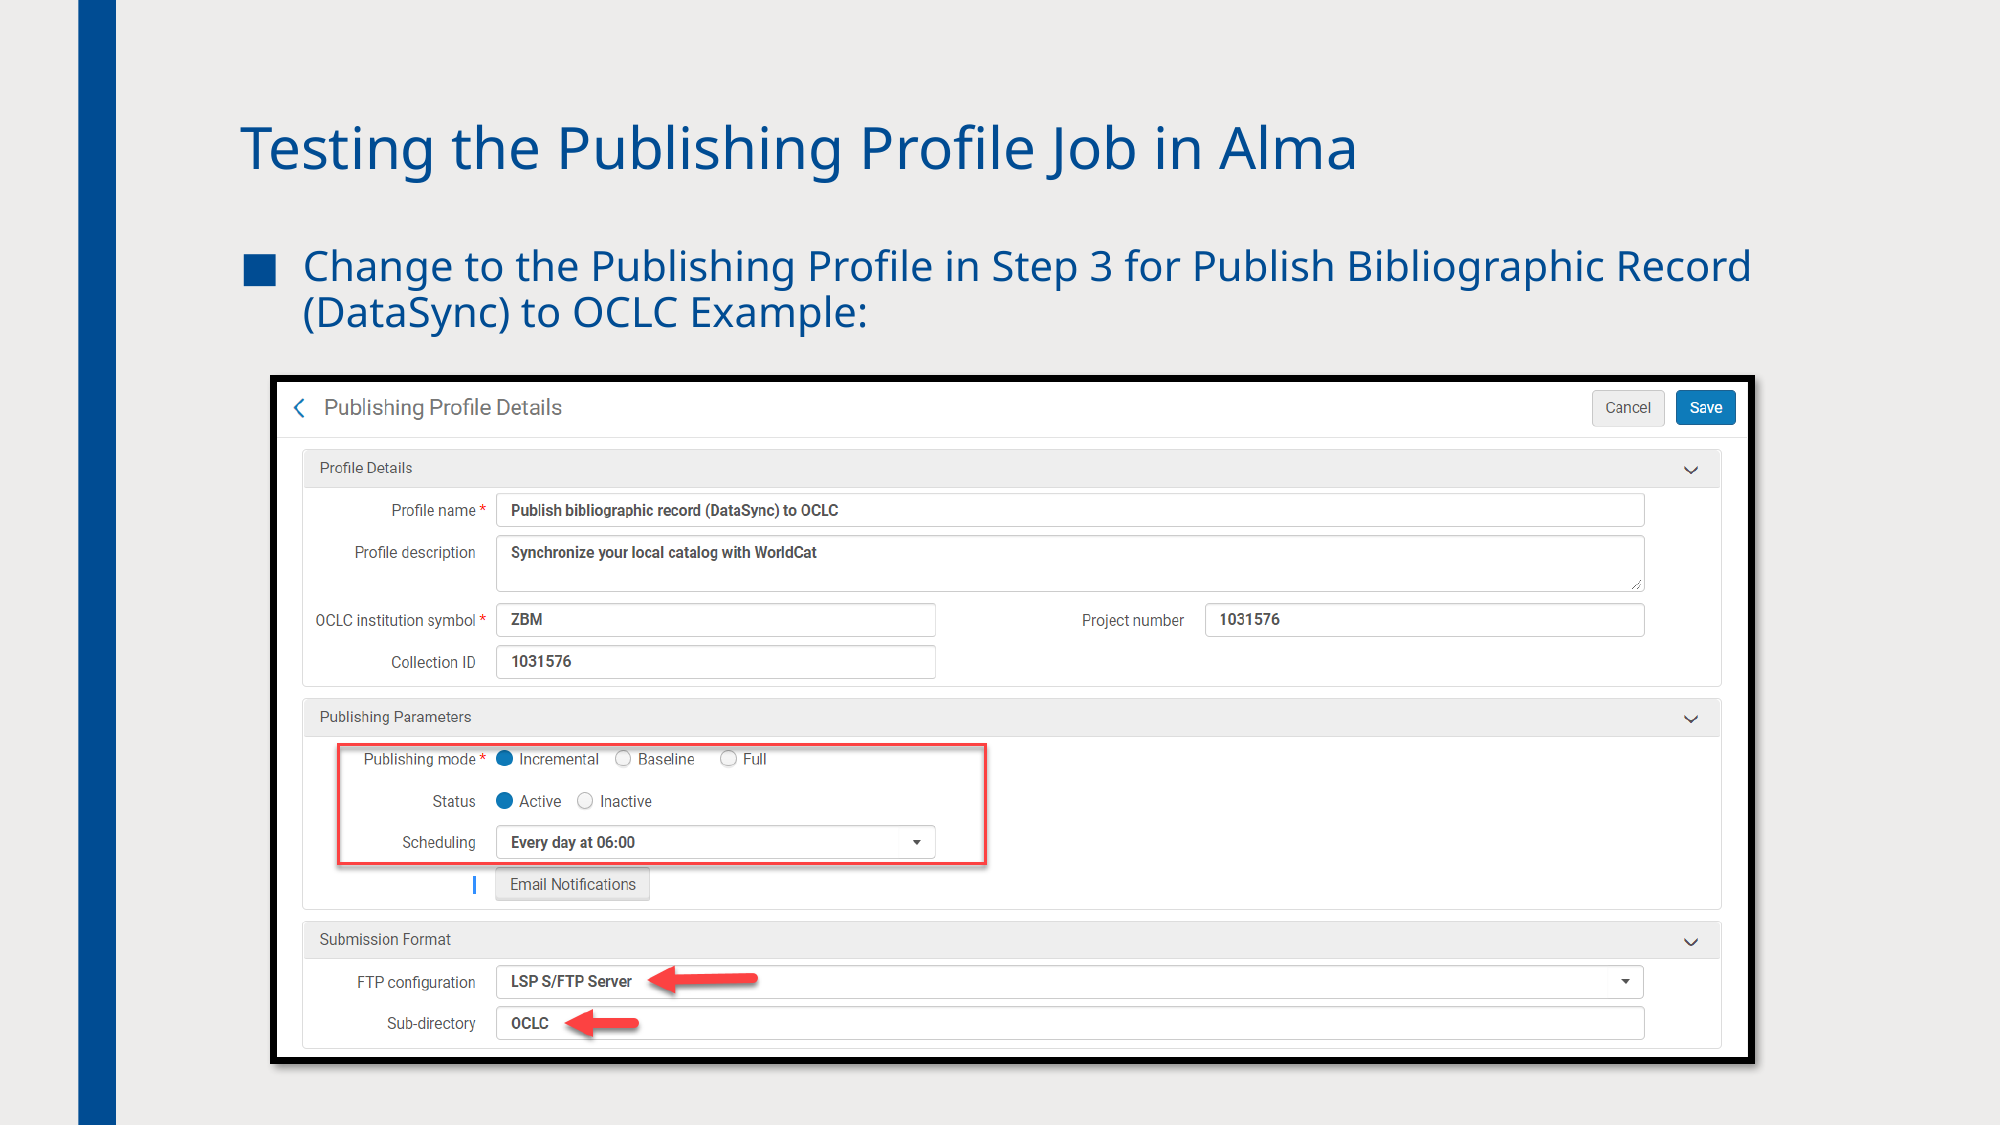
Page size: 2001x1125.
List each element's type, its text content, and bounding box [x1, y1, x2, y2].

list Change to the Publishing Profile in Step 3 for Publish Bibliographic Record (DataSync) to OCLC Example: [225, 235, 1800, 1058]
title Testing the Publishing Profile Job in Alma [225, 112, 1800, 215]
picture [276, 381, 1749, 1058]
